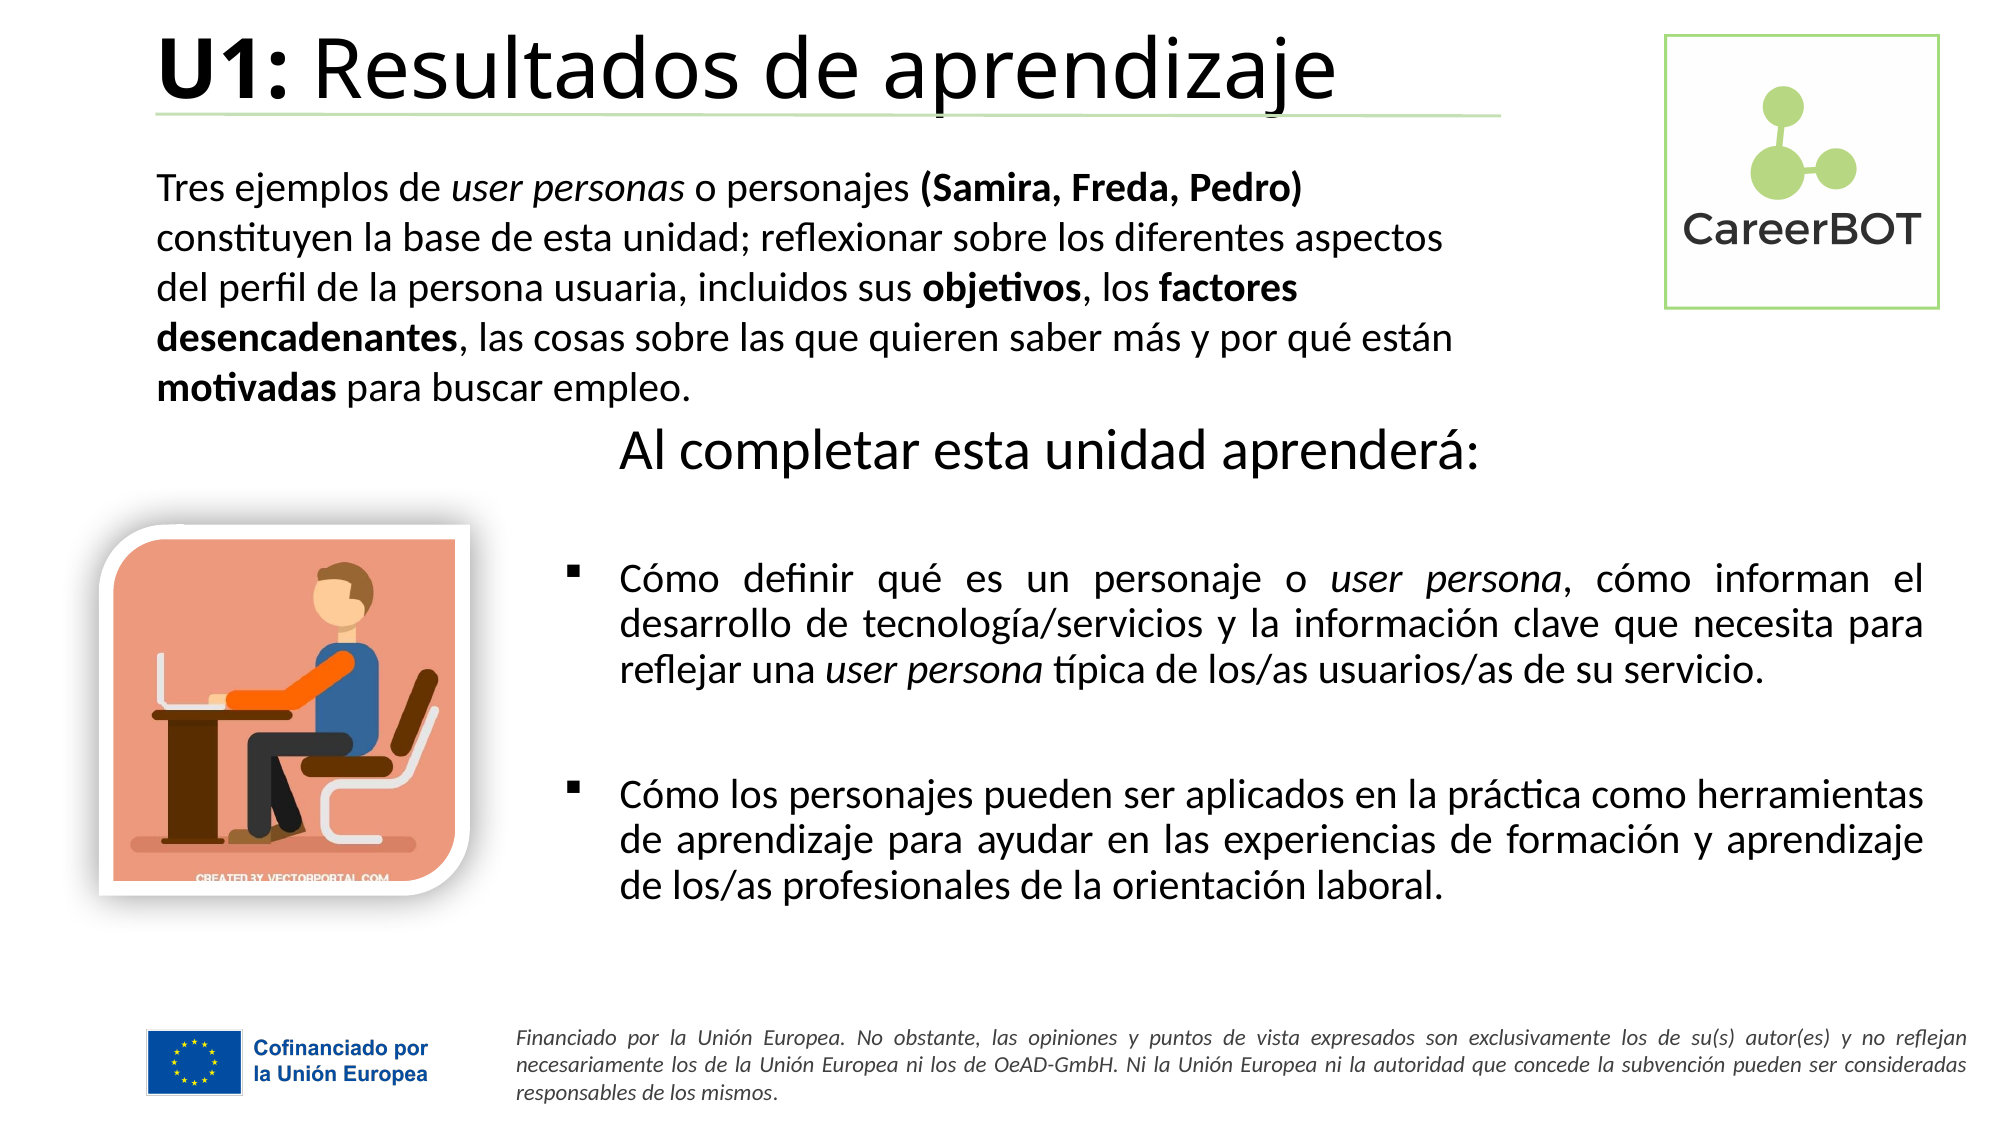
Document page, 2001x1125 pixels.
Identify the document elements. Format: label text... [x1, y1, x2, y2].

subtitle Al completar esta unidad aprenderá: [604, 411, 1905, 502]
title U1: Resultados de aprendizaje [140, 23, 1605, 124]
picture [1664, 34, 1940, 310]
text_box Tres ejemplos de user personas o personajes (Samira, Freda, Pedro) constituyen la base de esta unidad; reflexionar sobre los diferentes aspectos del perfil de la persona usuaria, incluidos sus objetivos, los factores desencadenantes, las cosas sobre las que quieren saber más y por qué están motivadas para buscar empleo. [141, 152, 1502, 418]
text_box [144, 1014, 1985, 1113]
text_box Cómo definir qué es un personaje o user persona, cómo informan el desarrollo de tecnología/servicios y la información clave que necesita para reflejar una user persona típica de los/as usuarios/as de su servicio. Cómo los personajes pueden ser aplicados en la práctica como herramientas de aprendizaje para ayudar en las experiencias de formación y aprendizaje de los/as profesionales de la orientación laboral. [549, 548, 1940, 924]
picture [106, 531, 463, 889]
